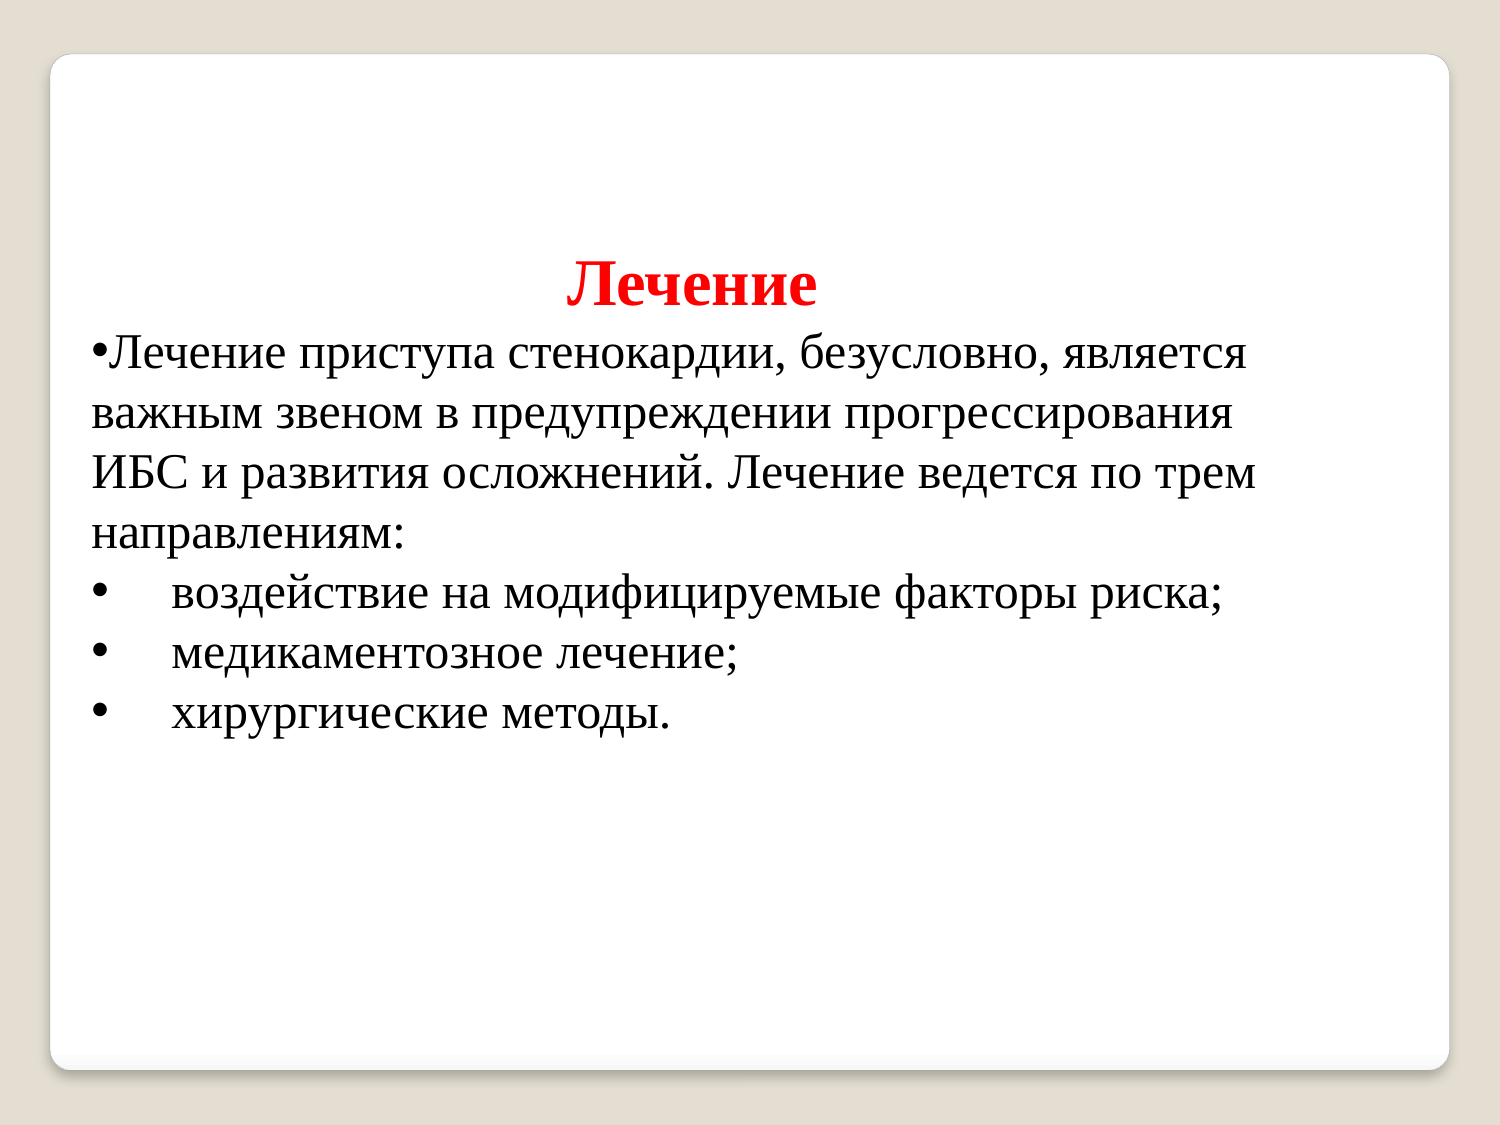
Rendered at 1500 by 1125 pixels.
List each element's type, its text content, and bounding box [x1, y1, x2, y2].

text_box Лечение Лечение приступа стенокардии, безусловно, является важным звеном в предупреждении прогрессирования ИБС и развития осложнений. Лечение ведется по трем направлениям: воздействие на модифицируемые факторы риска; медикаментозное лечение; хирургические методы. [76, 231, 1309, 807]
